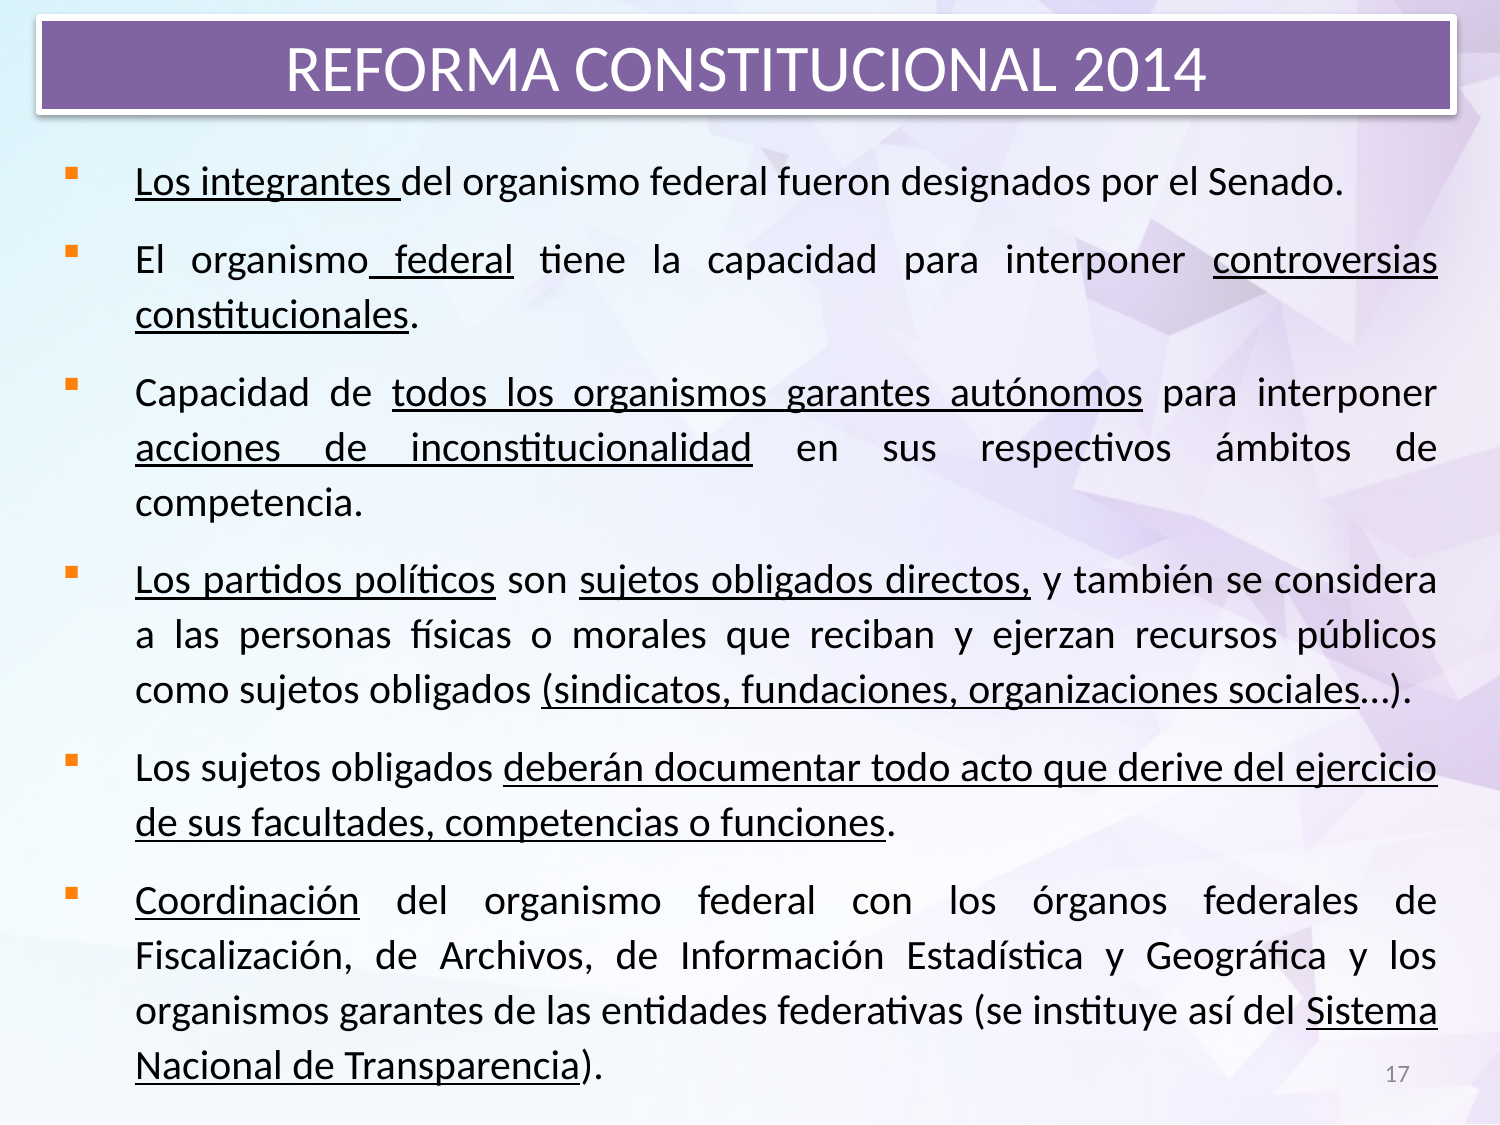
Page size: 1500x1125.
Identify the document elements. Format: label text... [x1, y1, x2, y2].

text_box REFORMA CONSTITUCIONAL 2014 [36, 14, 1457, 115]
slide_number 17 [1074, 1042, 1425, 1103]
text_box Los integrantes del organismo federal fueron designados por el Senado. El organismo federal tiene la capacidad para interponer controversias constitucionales. Capacidad de todos los organismos garantes autónomos para interponer acciones de inconstitucionalidad en sus respectivos ámbitos de competencia. Los partidos políticos son sujetos obligados directos, y también se considera a las personas físicas o morales que reciban y ejerzan recursos públicos como sujetos obligados (sindicatos, fundaciones, organizaciones sociales…). Los sujetos obligados deberán documentar todo acto que derive del ejercicio de sus facultades, competencias o funciones. Coordinación del organismo federal con los órganos federales de Fiscalización, de Archivos, de Información Estadística y Geográfica y los organismos garantes de las entidades federativas (se instituye así del Sistema Nacional de Transparencia). [47, 141, 1453, 1096]
